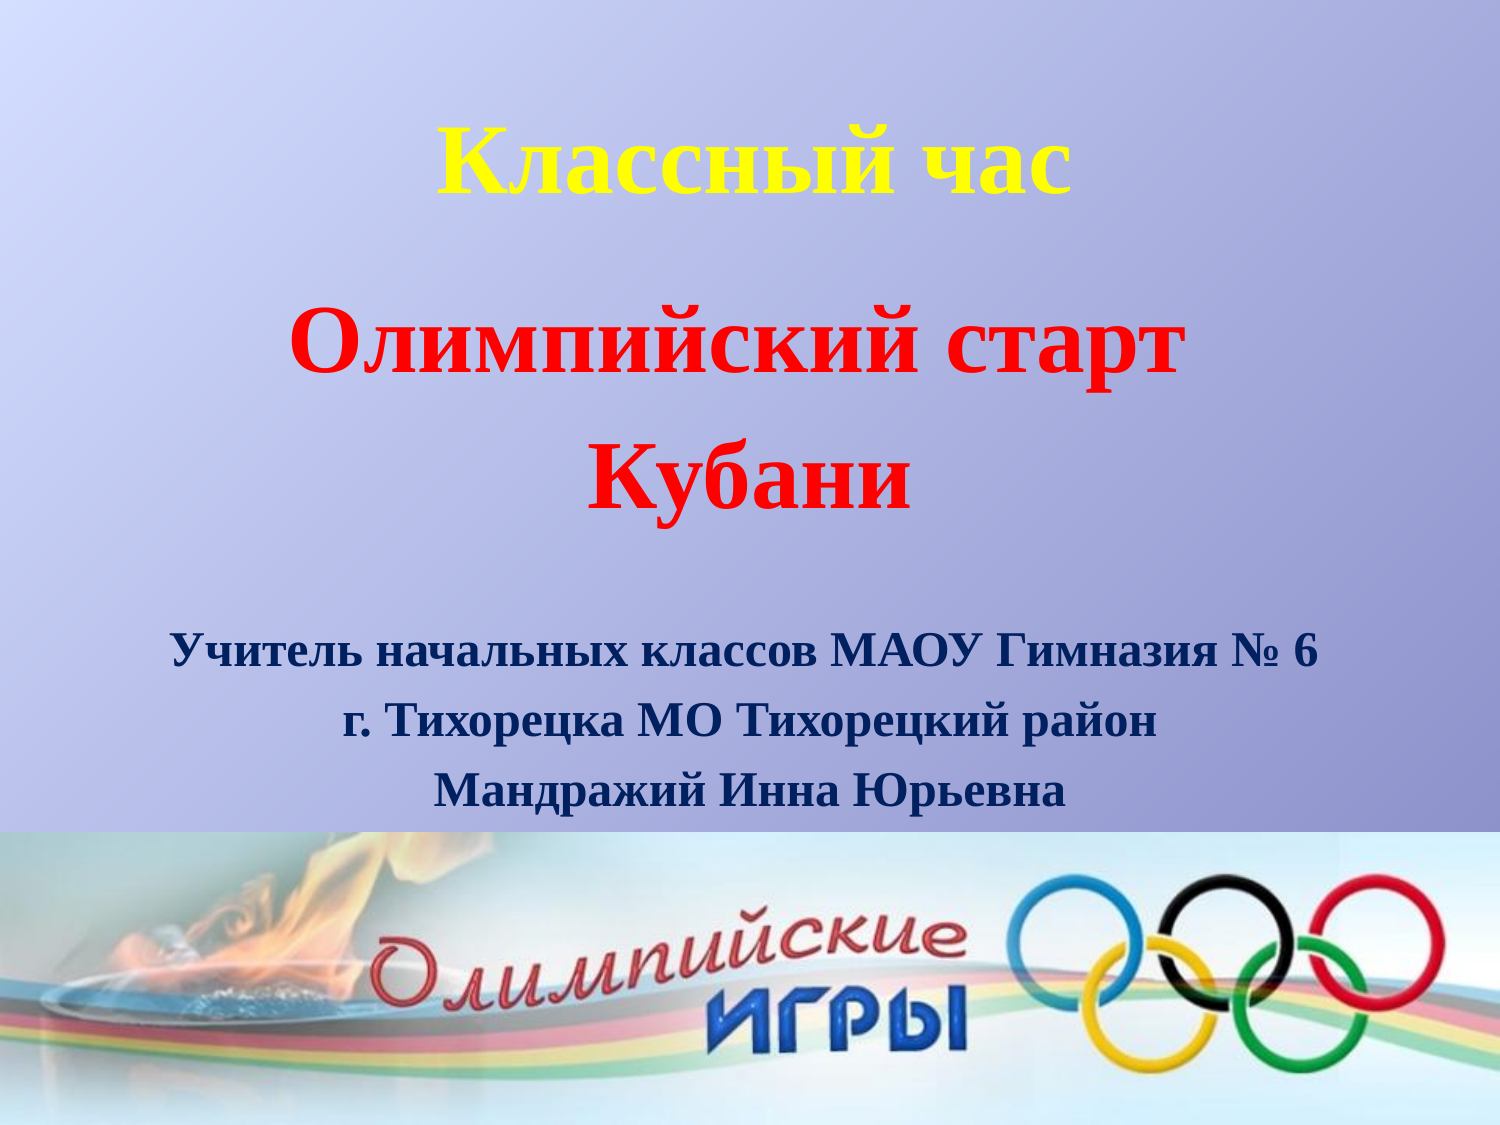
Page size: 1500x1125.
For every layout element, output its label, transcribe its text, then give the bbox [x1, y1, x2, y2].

title Классный час [75, 45, 1425, 233]
picture [0, 831, 1500, 1125]
text_box Учитель начальных классов МАОУ Гимназия № 6 г. Тихорецка МО Тихорецкий район Мандражий Инна Юрьевна [74, 553, 1425, 826]
list Олимпийский старт Кубани [75, 267, 1425, 539]
